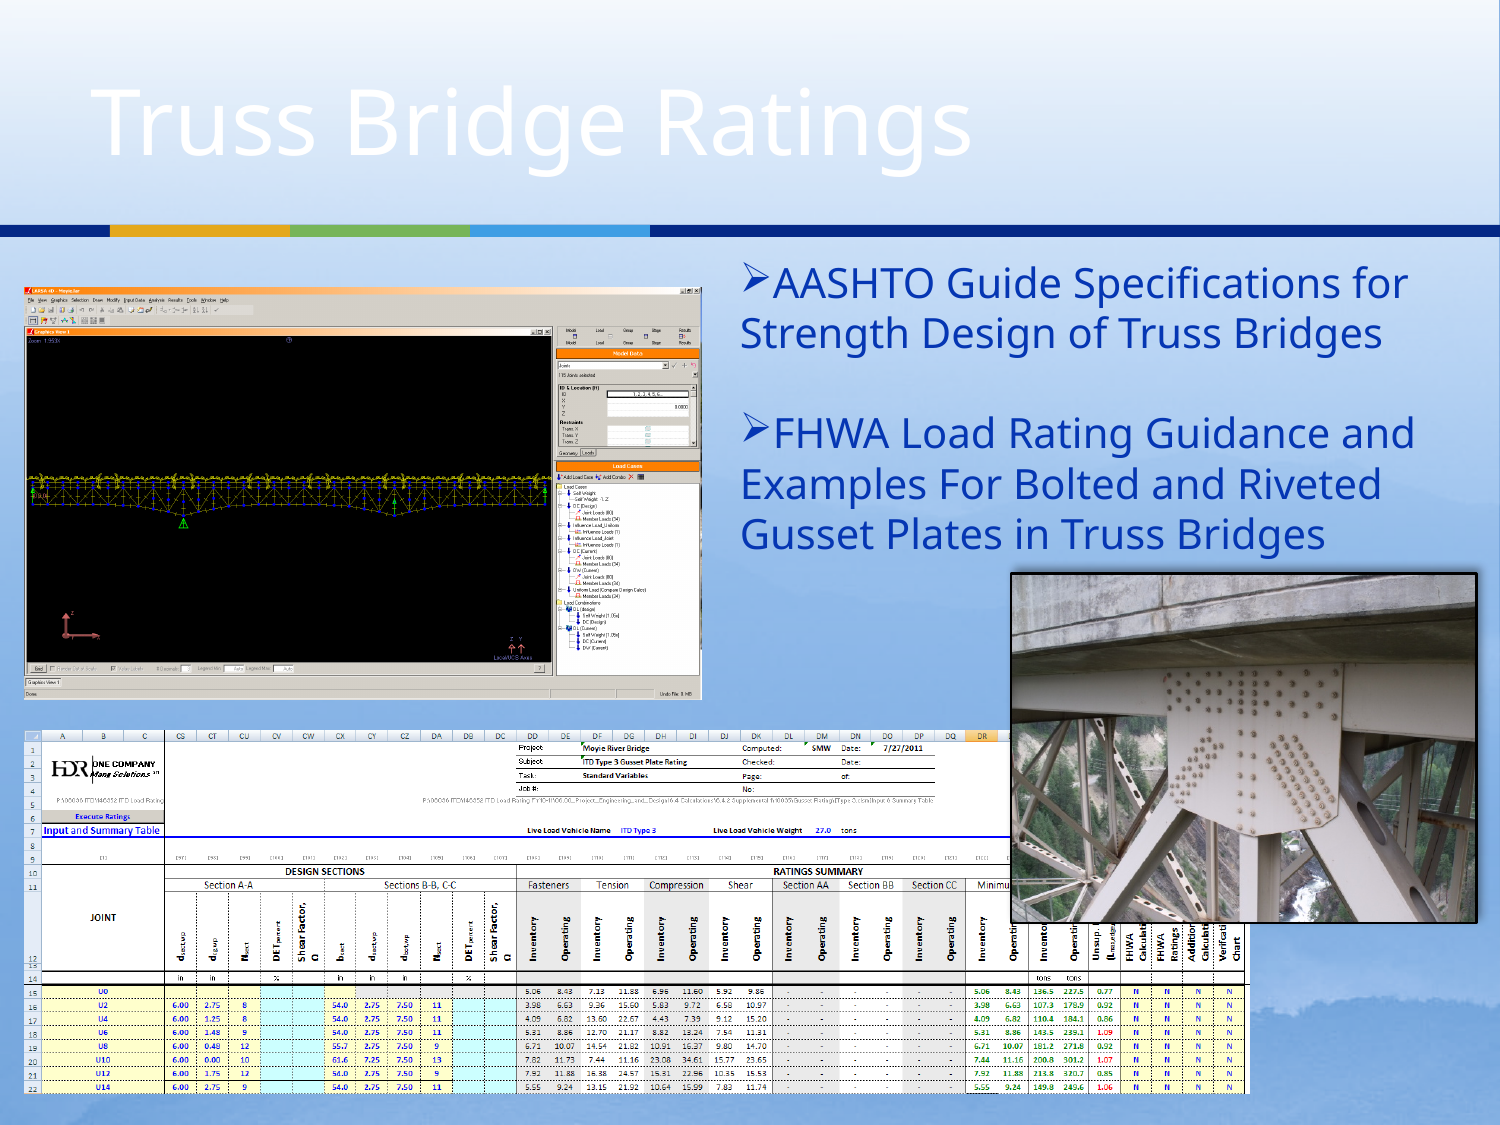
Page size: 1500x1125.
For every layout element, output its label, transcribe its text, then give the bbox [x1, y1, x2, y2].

picture [24, 574, 1476, 1095]
picture [24, 286, 703, 701]
title Truss Bridge Ratings [75, 24, 1425, 213]
text_box AASHTO Guide Specifications for Strength Design of Truss Bridges FHWA Load Rating Guidance and Examples For Bolted and Riveted Gusset Plates in Truss Bridges [724, 249, 1463, 565]
